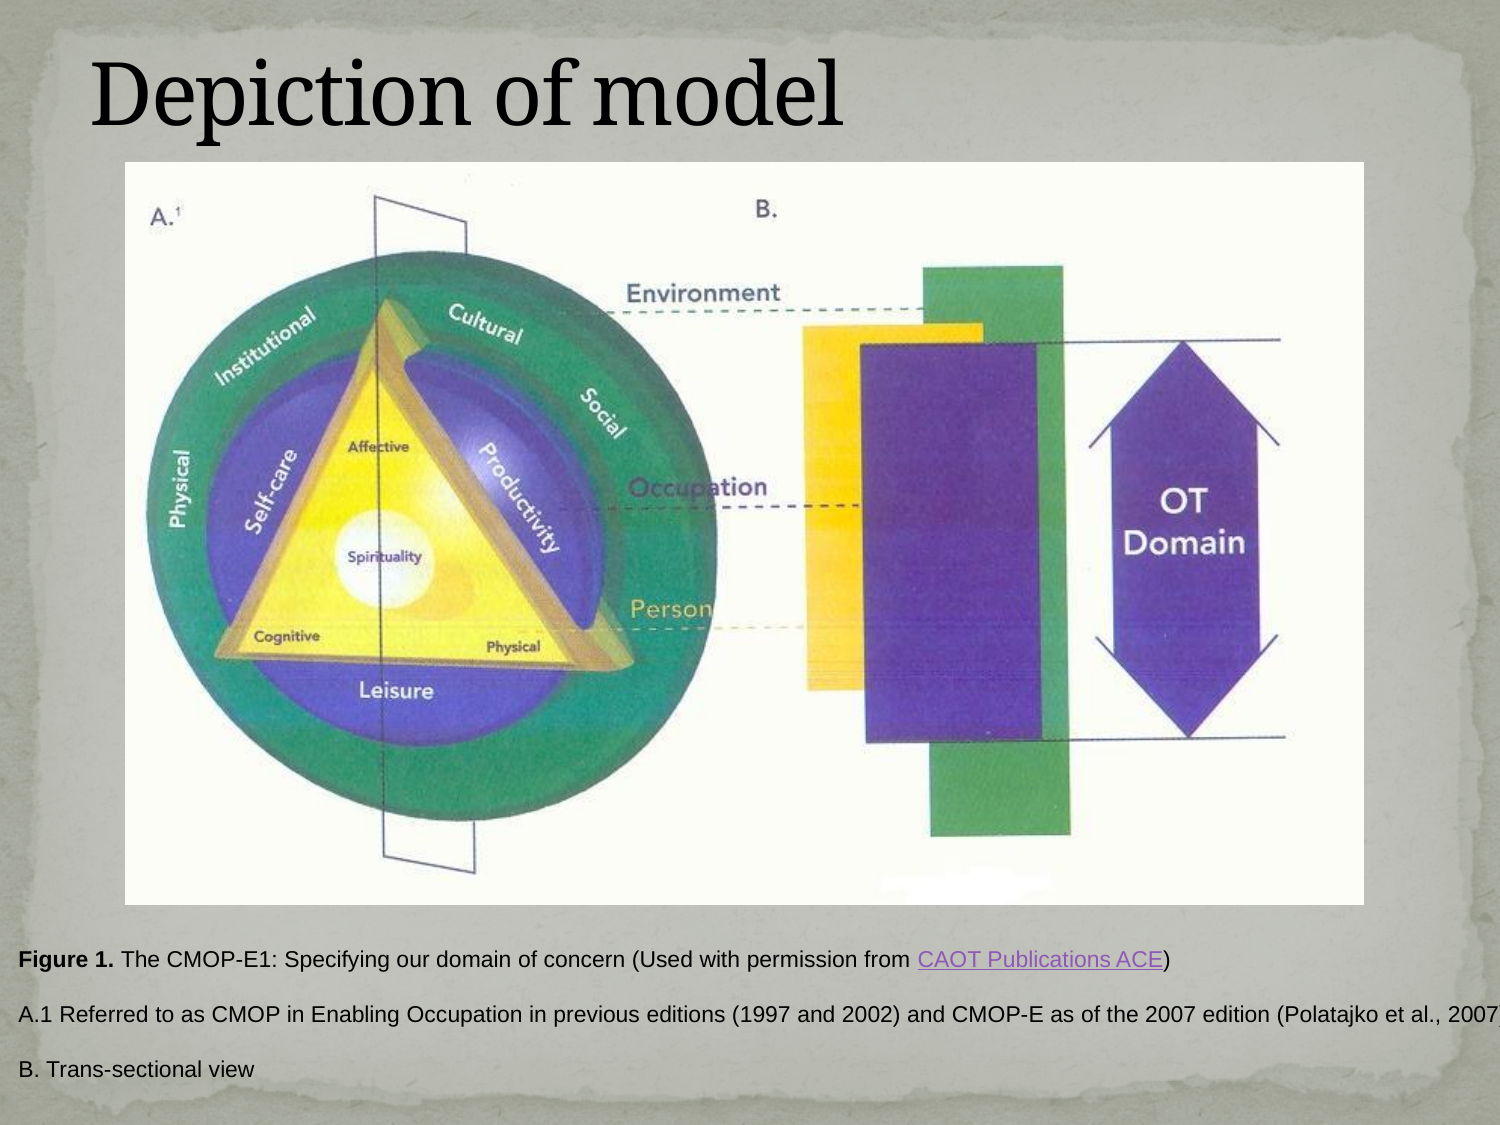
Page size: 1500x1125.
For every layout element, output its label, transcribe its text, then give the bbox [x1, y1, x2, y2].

text_box Figure 1. The CMOP-E1: Specifying our domain of concern (Used with permission from CAOT Publications ACE) A.1 Referred to as CMOP in Enabling Occupation in previous editions (1997 and 2002) and CMOP-E as of the 2007 edition (Polatajko et al., 2007) B. Trans-sectional view [3, 937, 1500, 1090]
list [127, 165, 1363, 903]
title Depiction of model [74, 0, 1425, 150]
